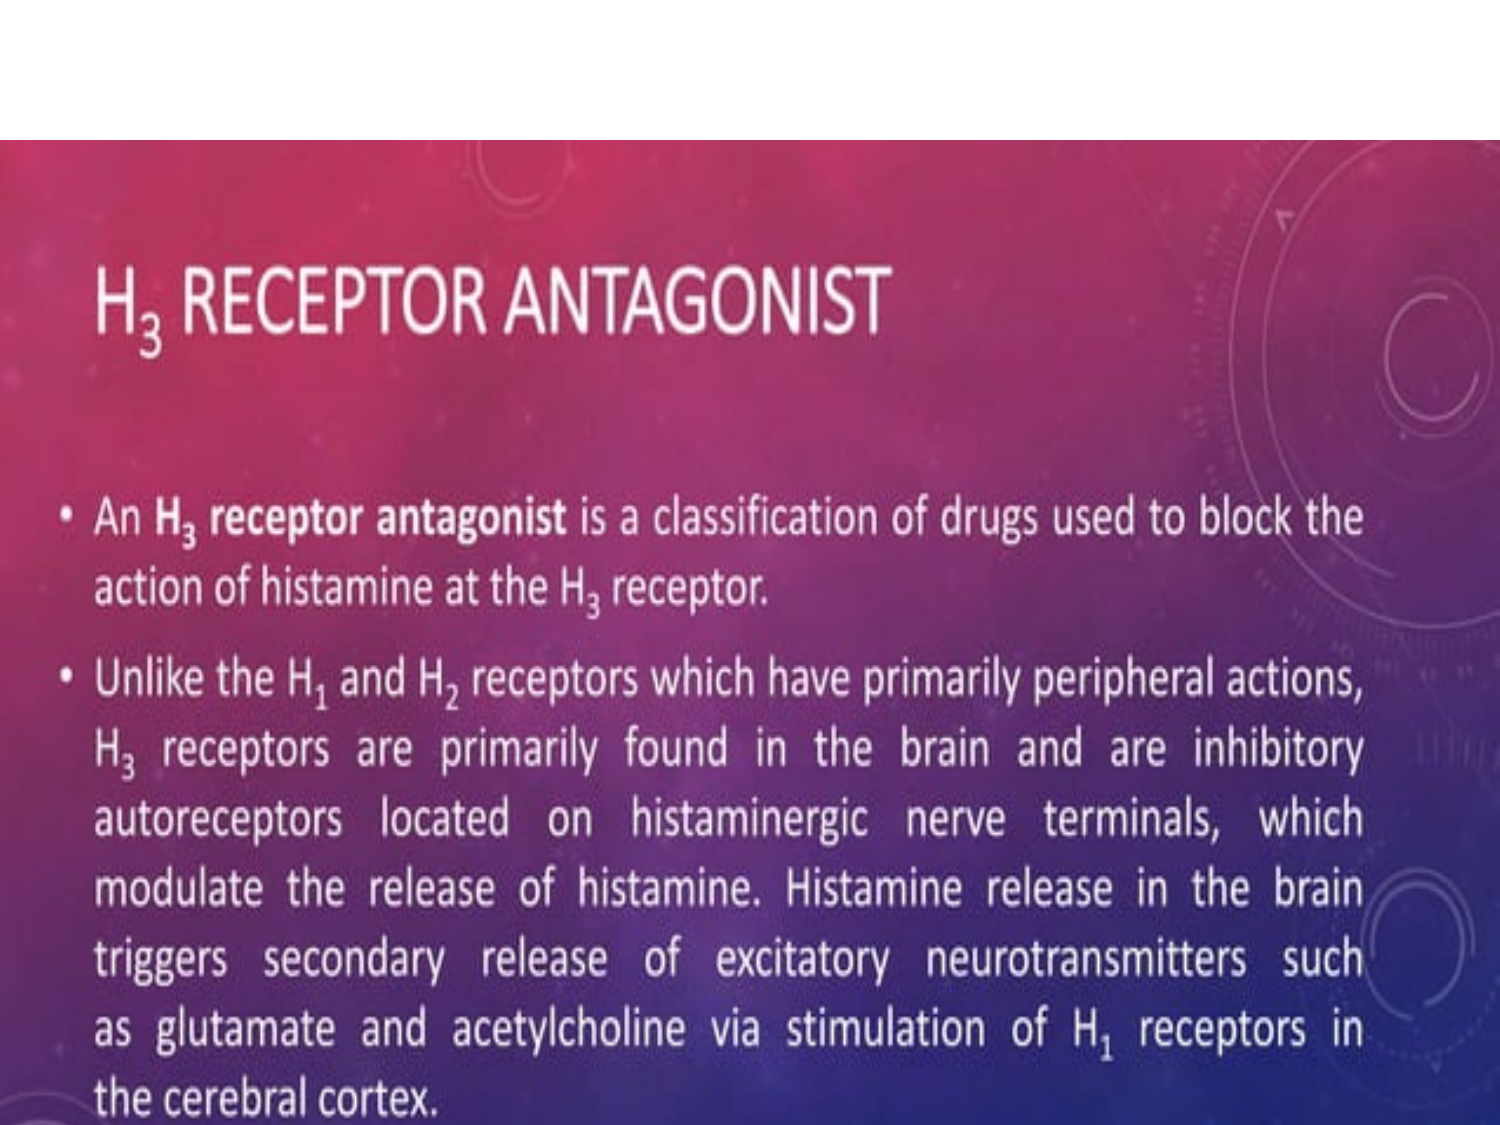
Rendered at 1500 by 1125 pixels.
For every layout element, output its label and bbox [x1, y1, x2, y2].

picture [0, 139, 1500, 1125]
